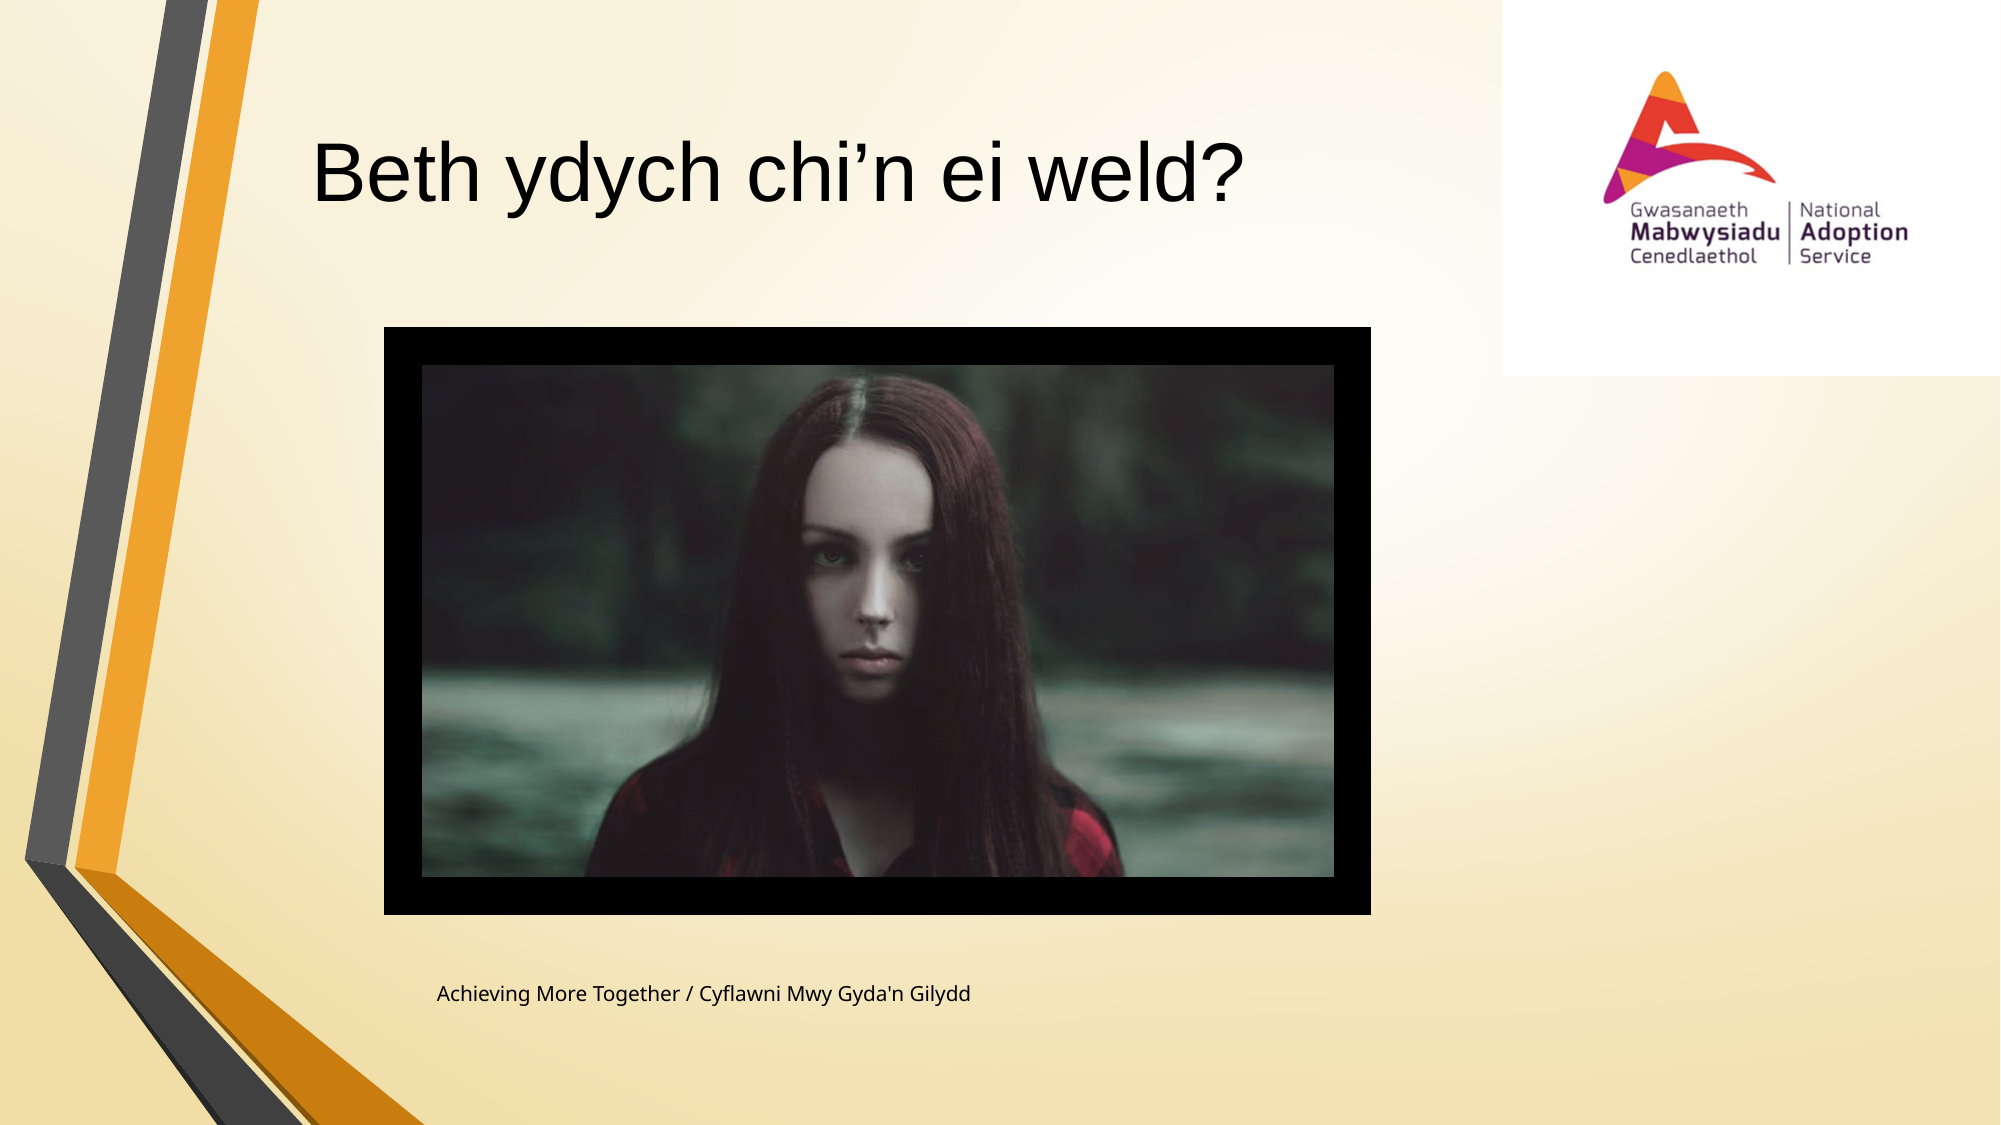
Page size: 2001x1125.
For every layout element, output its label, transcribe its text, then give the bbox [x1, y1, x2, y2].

picture [1502, 0, 2000, 377]
footer Achieving More Together / Cyflawni Mwy Gyda'n Gilydd [421, 965, 1584, 1025]
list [421, 364, 1334, 878]
title Beth ydych chi’n ei weld? [137, 59, 1421, 278]
